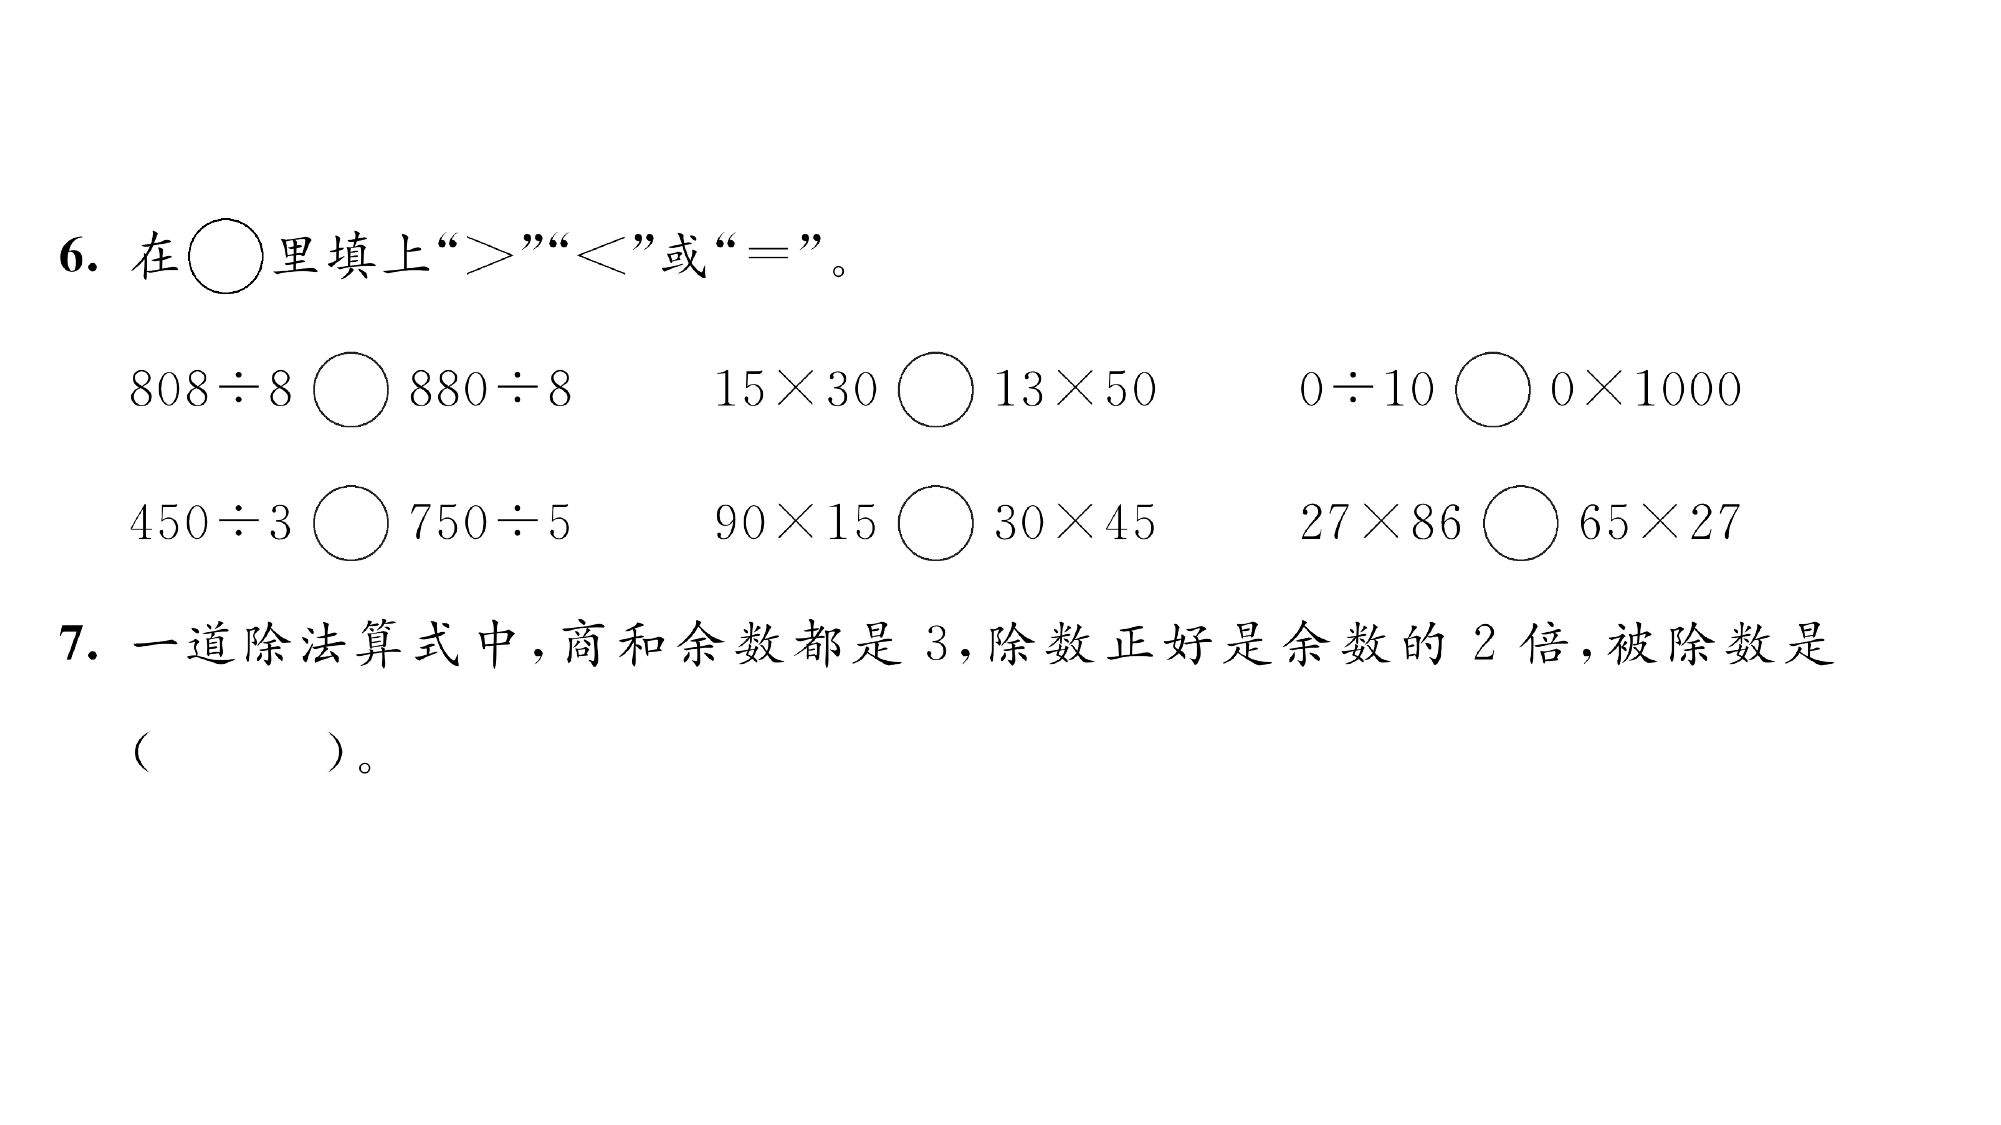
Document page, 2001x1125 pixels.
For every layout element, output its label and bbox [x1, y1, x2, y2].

picture [55, 184, 1945, 799]
